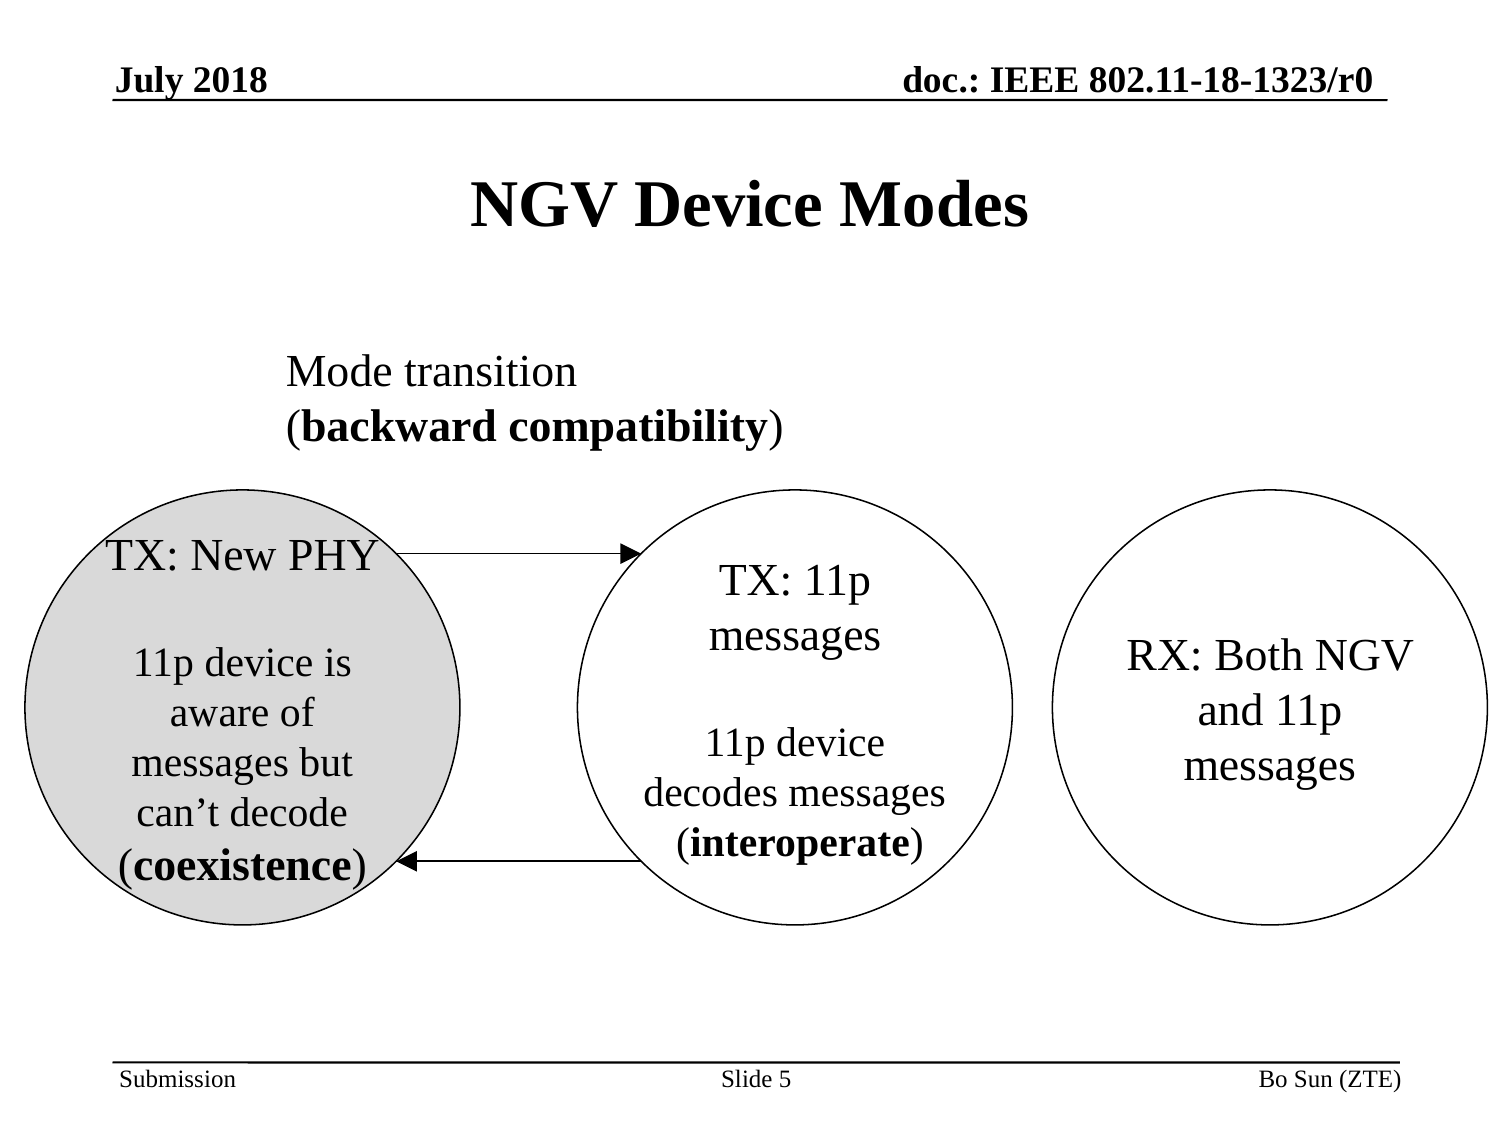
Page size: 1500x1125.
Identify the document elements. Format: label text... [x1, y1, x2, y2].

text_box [518, 738, 522, 984]
text_box TX: New PHY 11p device is aware of messages but can’t decode (coexistence) [24, 489, 460, 925]
title NGV Device Modes [112, 112, 1388, 288]
text_box RX: Both NGV and 11p messages [1052, 489, 1488, 925]
footer Bo Sun (ZTE) [1256, 1062, 1402, 1093]
slide_number Slide 5 [712, 1062, 800, 1093]
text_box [518, 431, 522, 677]
text_box Mode transition (backward compatibility) [271, 333, 799, 458]
text_box TX: 11p messages 11p device decodes messages (interoperate) [577, 489, 1013, 925]
